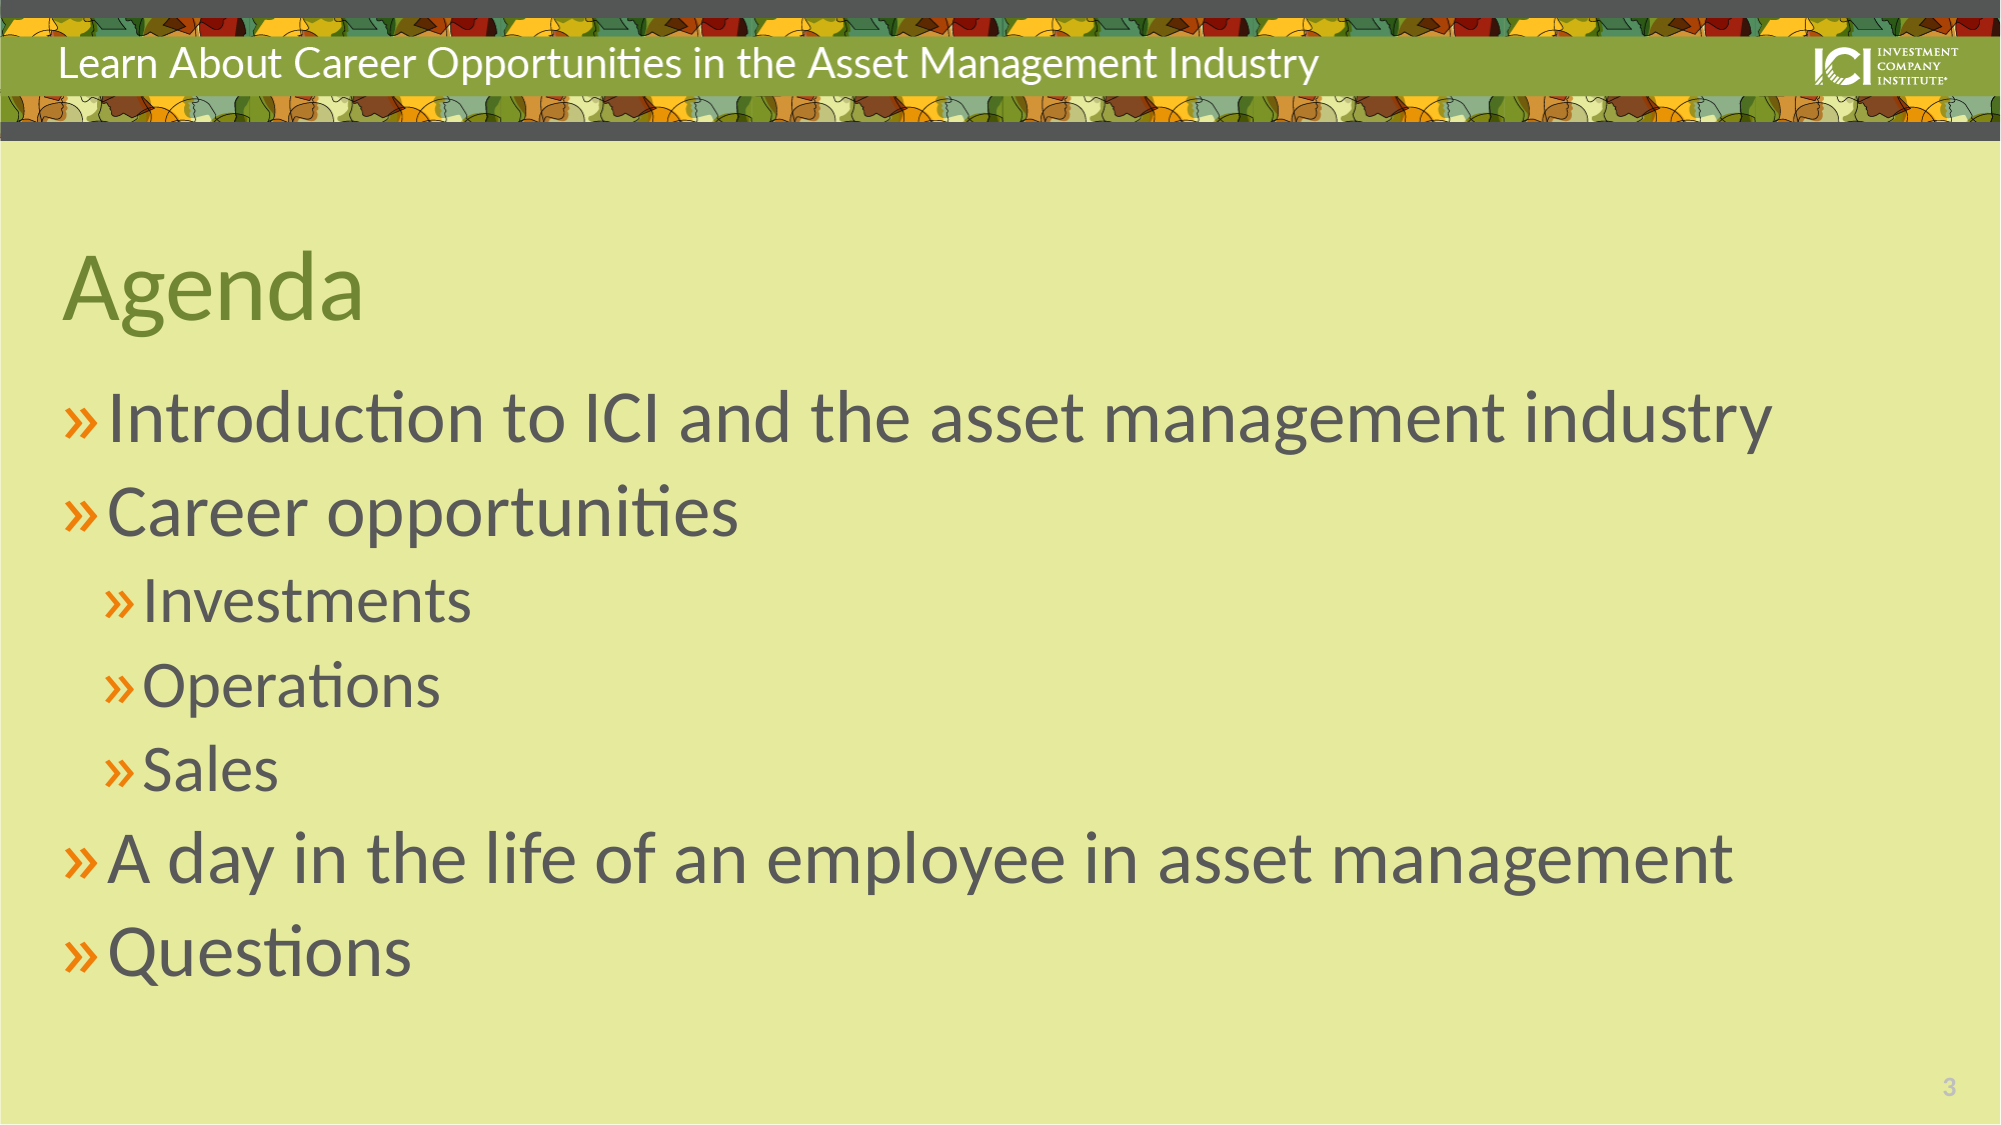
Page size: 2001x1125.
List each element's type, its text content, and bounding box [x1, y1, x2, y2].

title Agenda [62, 125, 1894, 342]
picture [0, 0, 2001, 1125]
list Introduction to ICI and the asset management industry Career opportunities Investments Operations Sales A day in the life of an employee in asset management Questions [62, 378, 1894, 956]
slide_number 2 [1621, 1064, 1957, 1125]
